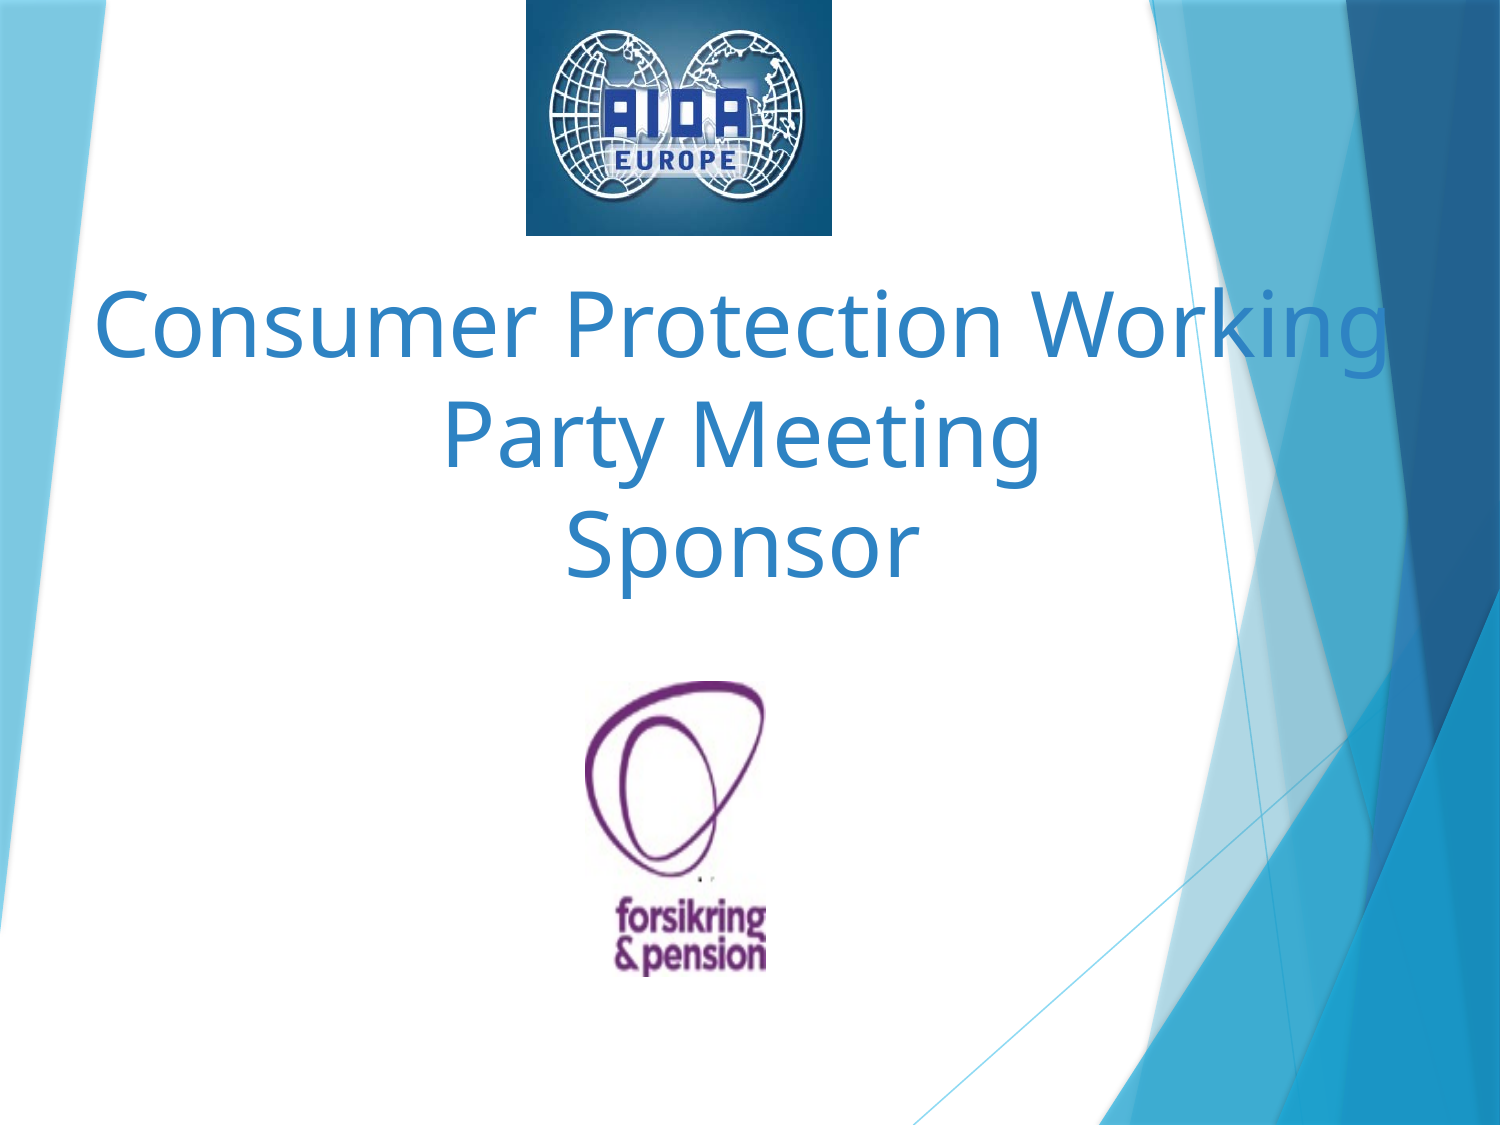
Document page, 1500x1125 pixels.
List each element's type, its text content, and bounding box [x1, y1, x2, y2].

picture [526, 0, 833, 237]
title Consumer Protection Working Party Meeting Sponsor [53, 354, 1433, 604]
picture [585, 680, 766, 978]
